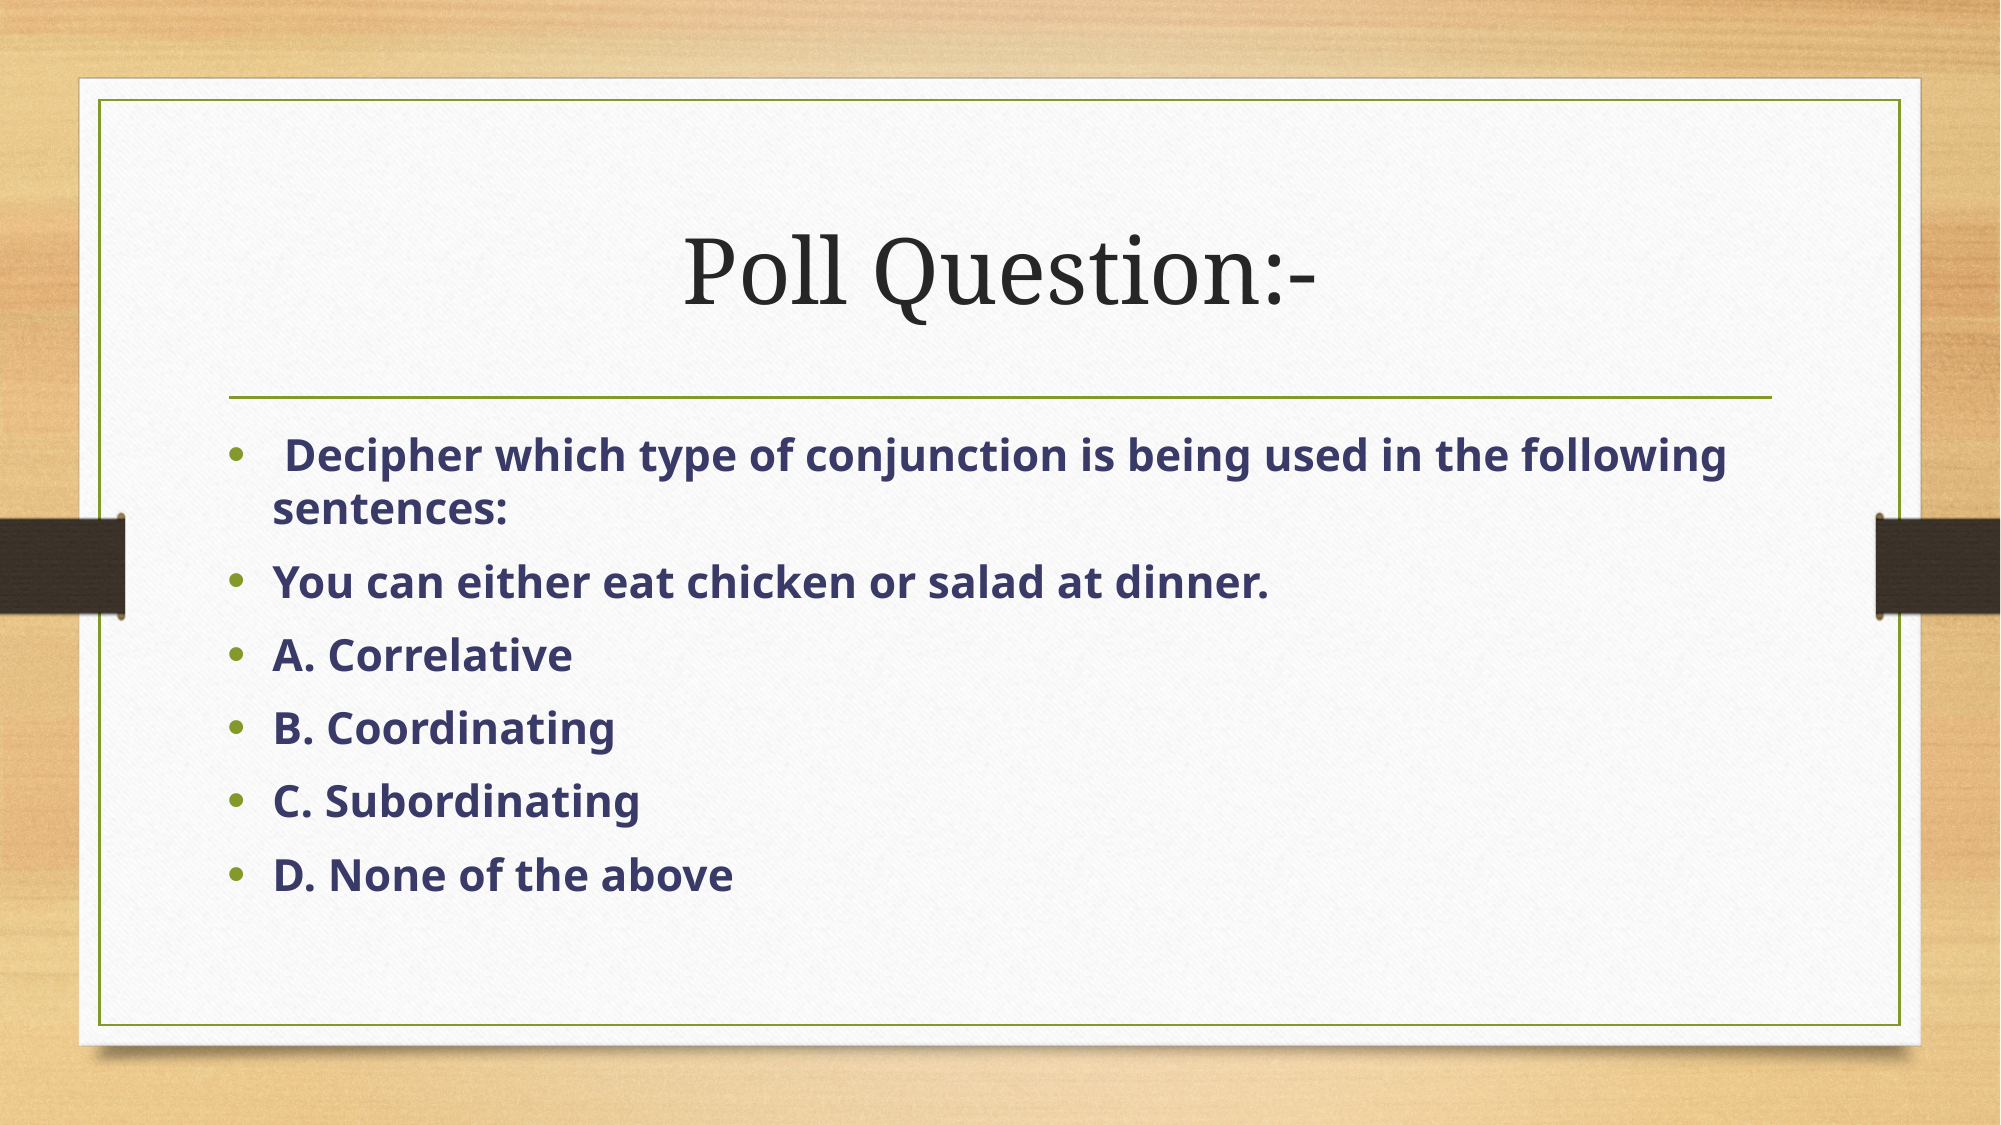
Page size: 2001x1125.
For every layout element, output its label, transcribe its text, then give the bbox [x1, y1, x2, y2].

picture [0, 0, 2001, 1125]
title Poll Question:- [212, 161, 1788, 375]
list Decipher which type of conjunction is being used in the following sentences: You can either eat chicken or salad at dinner. A. Correlative B. Coordinating C. Subordinating D. None of the above [212, 419, 1788, 964]
